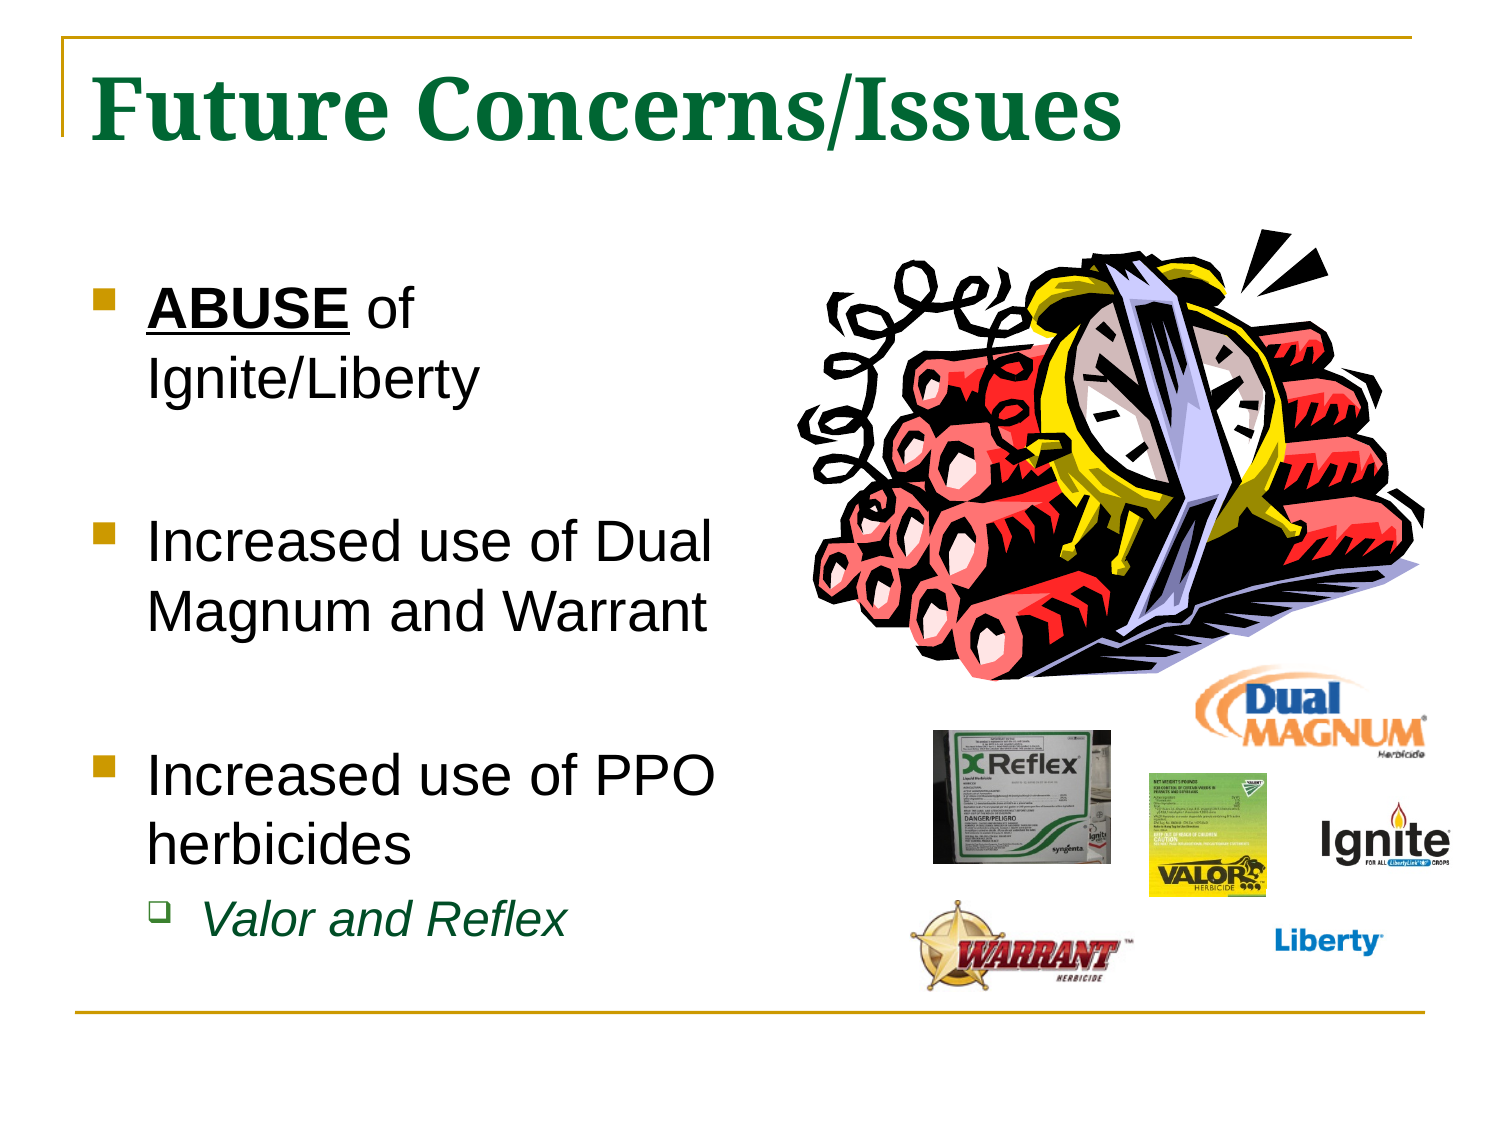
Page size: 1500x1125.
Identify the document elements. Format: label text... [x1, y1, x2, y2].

picture [1149, 772, 1388, 993]
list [1299, 796, 1468, 883]
title Future Concerns/Issues [74, 45, 1426, 233]
picture [796, 224, 1430, 760]
picture [909, 900, 1136, 993]
list ABUSE of Ignite/Liberty Increased use of Dual Magnum and Warrant Increased use of PPO herbicides Valor and Reflex [74, 262, 738, 1006]
picture [933, 730, 1112, 864]
